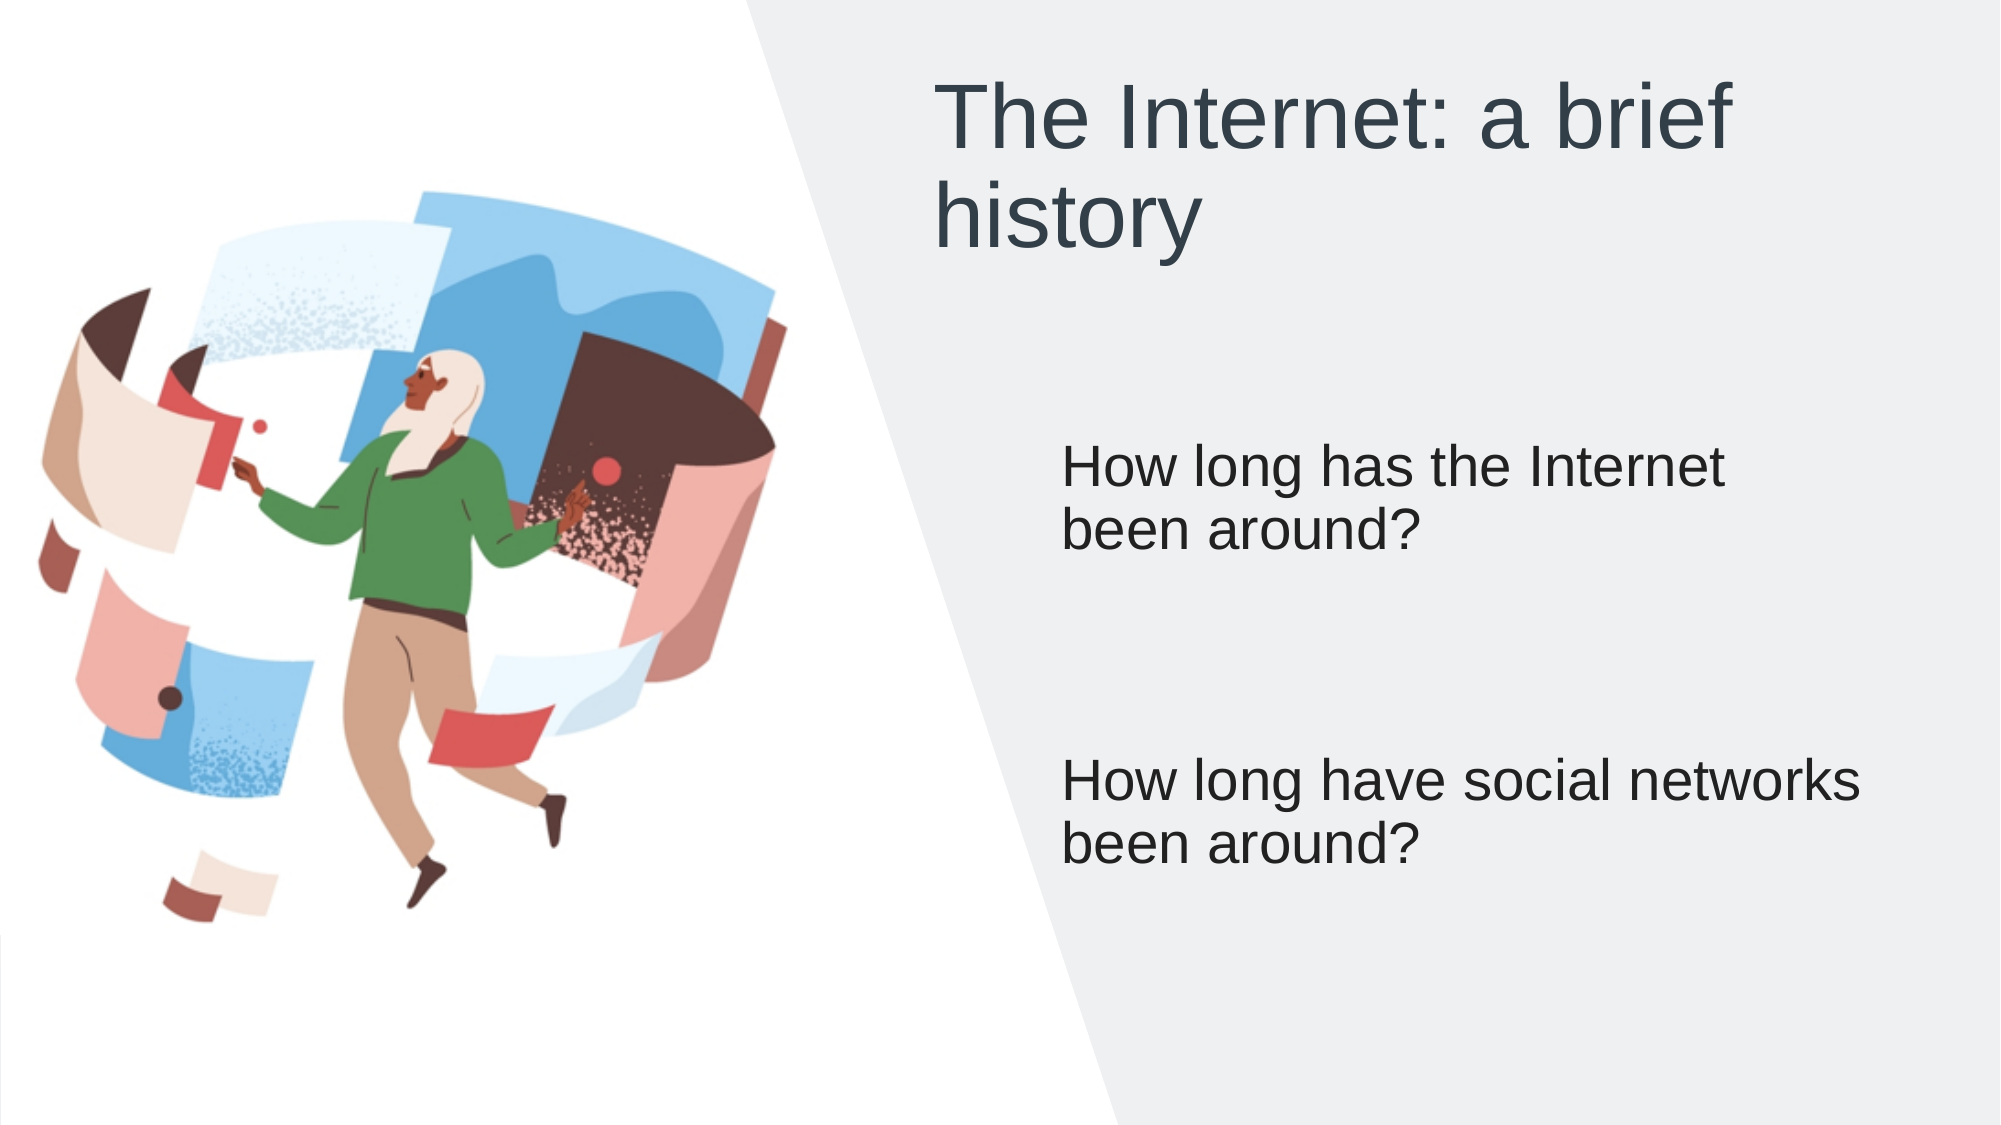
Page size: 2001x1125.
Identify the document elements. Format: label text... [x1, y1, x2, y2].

list How long has the Internet been around? How long have social networks been around? [1061, 345, 1917, 1020]
picture [0, 173, 799, 935]
title The Internet: a brief history [933, 68, 1987, 210]
